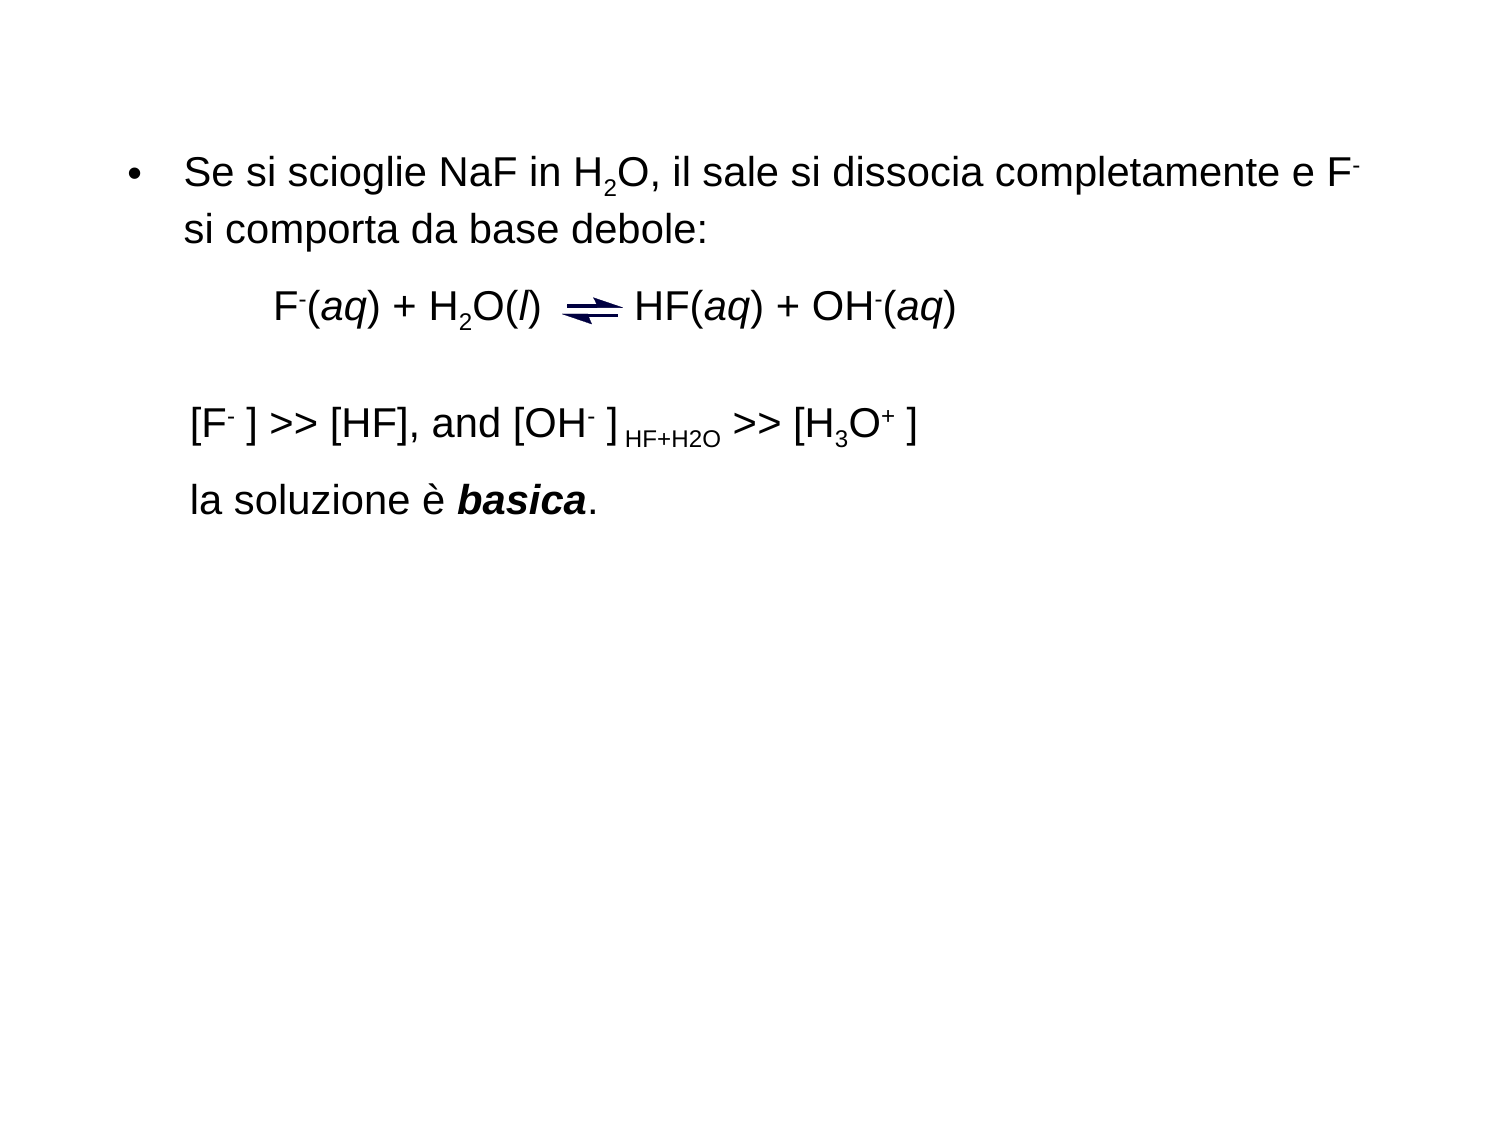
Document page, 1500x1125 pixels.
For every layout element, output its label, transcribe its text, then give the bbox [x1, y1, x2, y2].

text_box [F- ] >> [HF], and [OH- ] HF+H2O >> [H3O+ ] la soluzione è basica. [175, 387, 1003, 531]
text_box Se si scioglie NaF in H2O, il sale si dissocia completamente e F- si comporta da base debole: [112, 137, 1404, 260]
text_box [253, 271, 977, 338]
